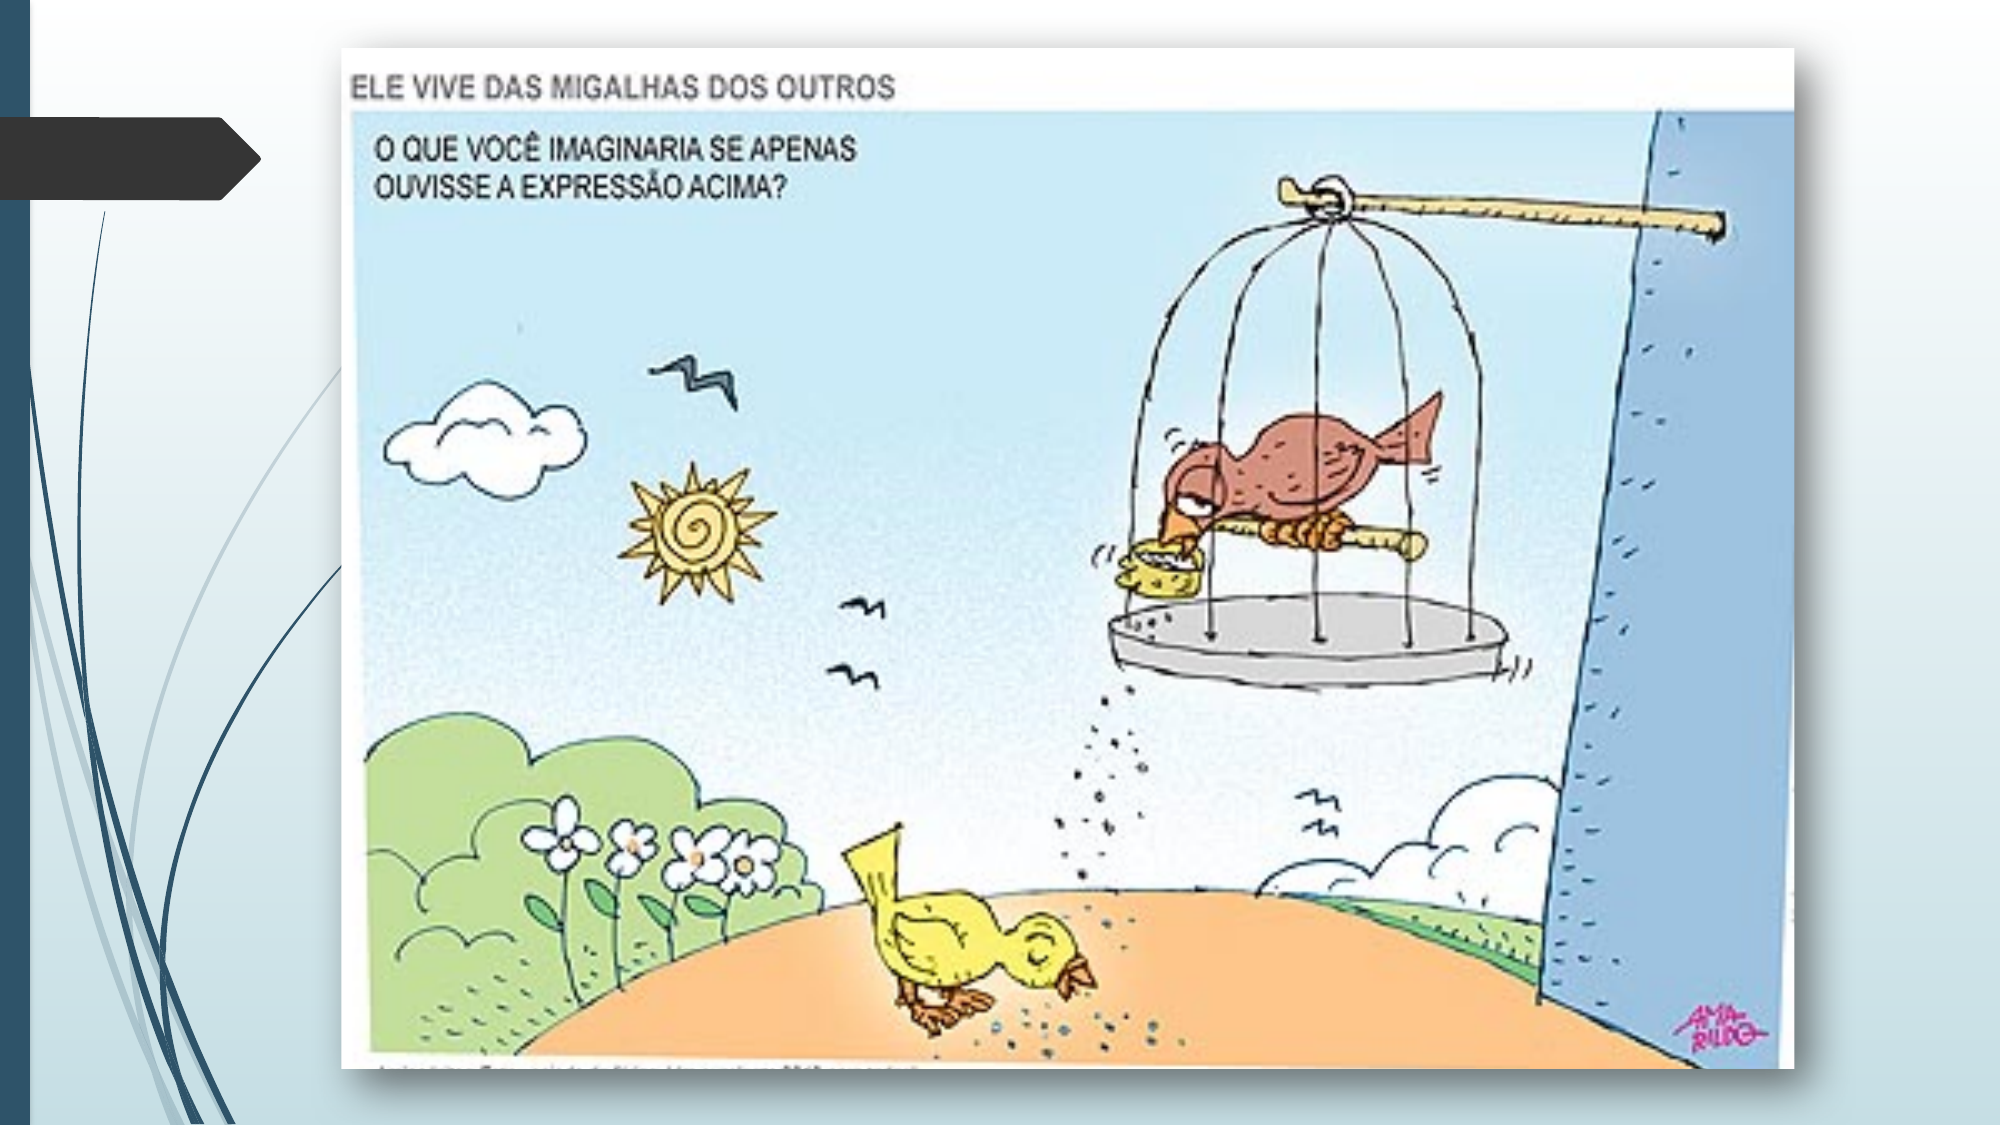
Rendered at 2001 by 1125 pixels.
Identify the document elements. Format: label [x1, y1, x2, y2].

list [341, 48, 1795, 1070]
